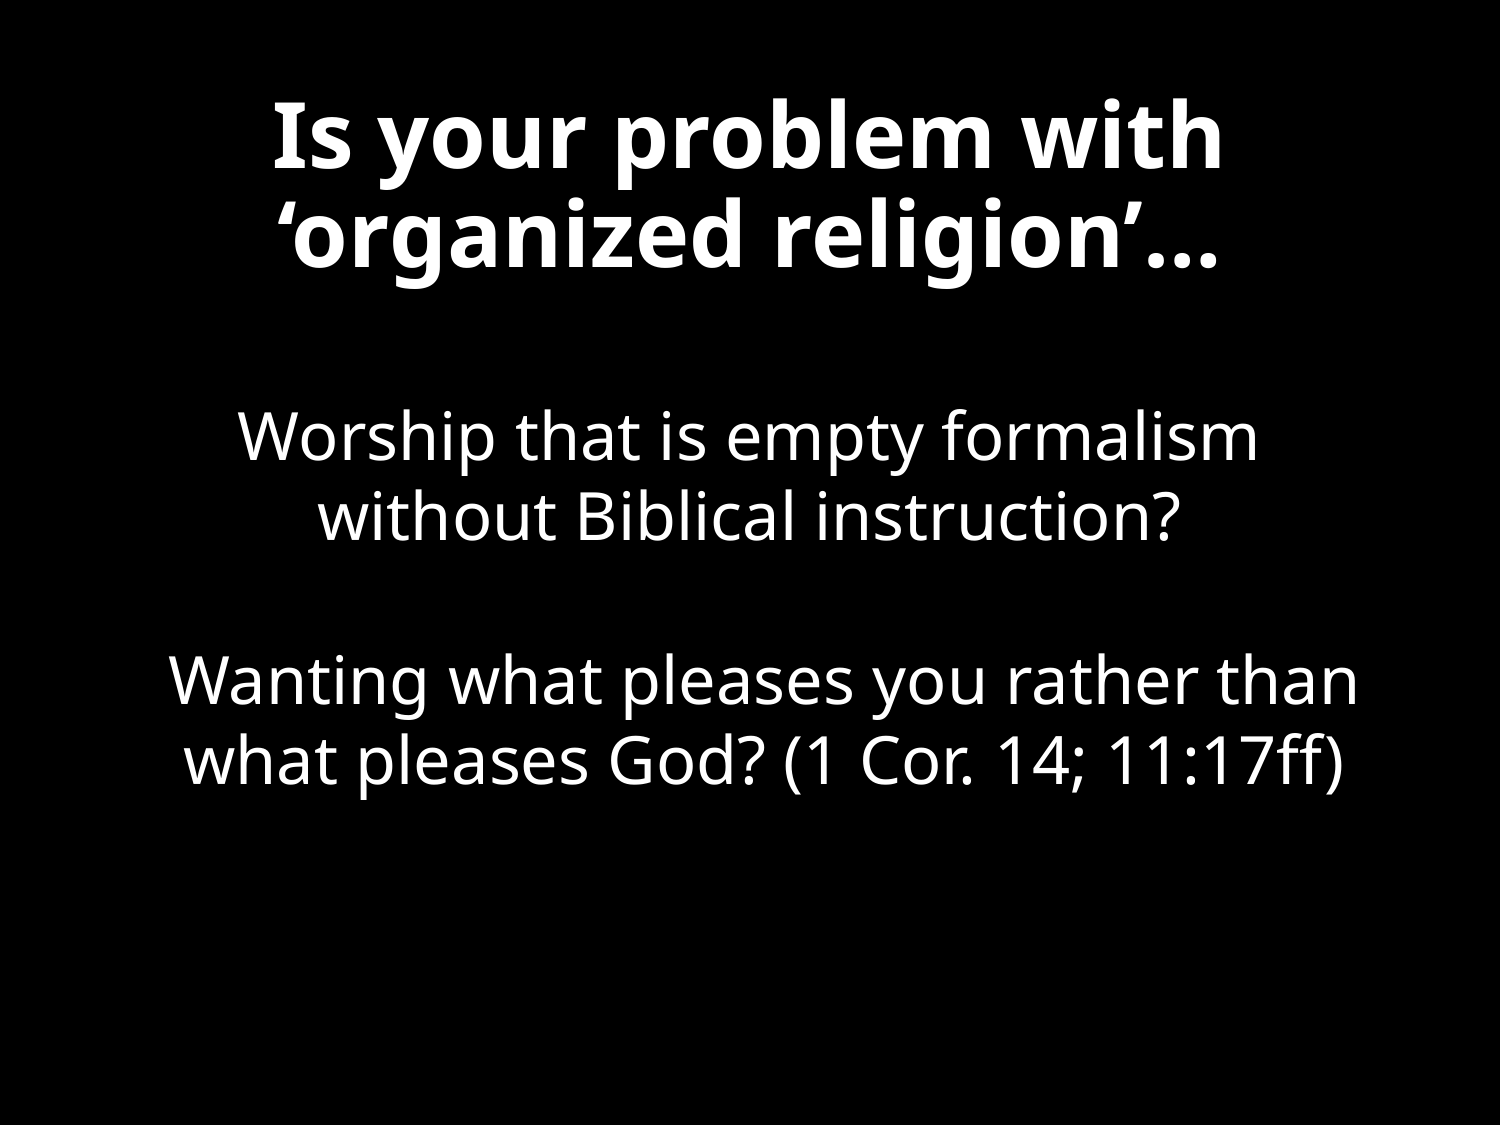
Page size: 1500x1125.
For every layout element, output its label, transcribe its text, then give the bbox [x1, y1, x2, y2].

text_box Wanting what pleases you rather than what pleases God? (1 Cor. 14; 11:17ff) [132, 630, 1397, 805]
title Is your problem with ‘organized religion’… [103, 79, 1397, 298]
text_box Worship that is empty formalism without Biblical instruction? [118, 386, 1382, 562]
